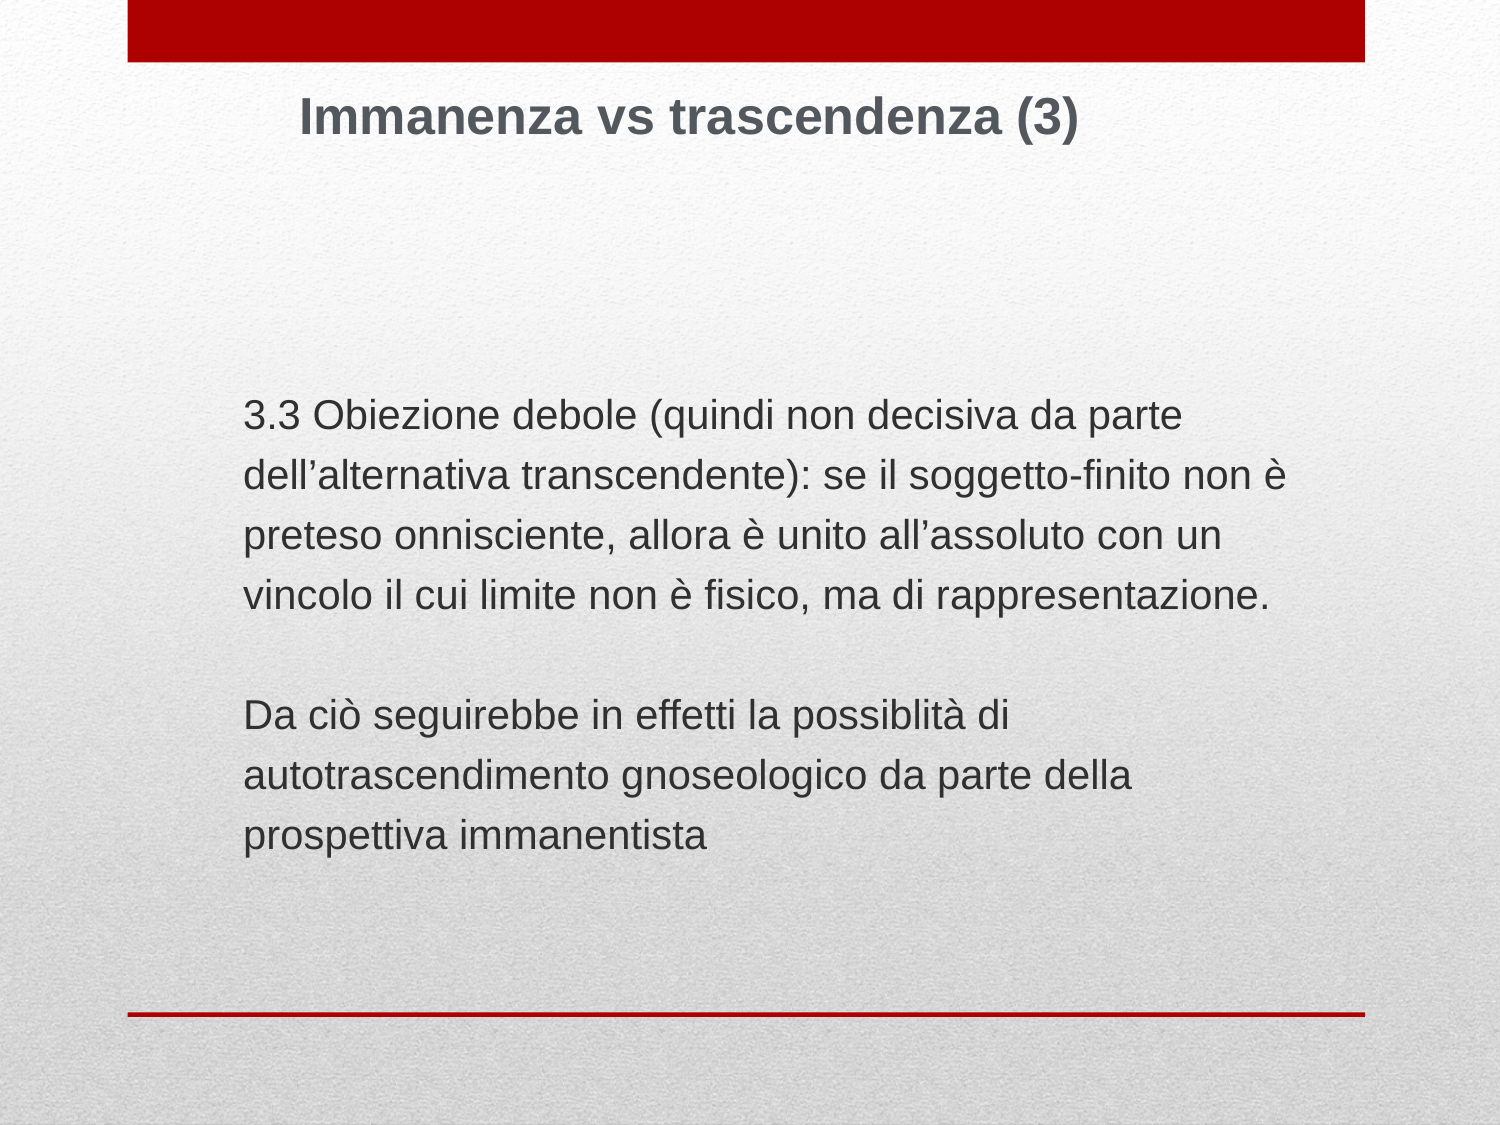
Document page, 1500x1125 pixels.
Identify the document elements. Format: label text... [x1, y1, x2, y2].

list 3.3 Obiezione debole (quindi non decisiva da parte dell’alternativa transcendente): se il soggetto-finito non è preteso onnisciente, allora è unito all’assoluto con un vincolo il cui limite non è fisico, ma di rappresentazione. Da ciò seguirebbe in effetti la possiblità di autotrascendimento gnoseologico da parte della prospettiva immanentista [175, 259, 1344, 977]
title Immanenza vs trascendenza (3) [284, 72, 1280, 153]
